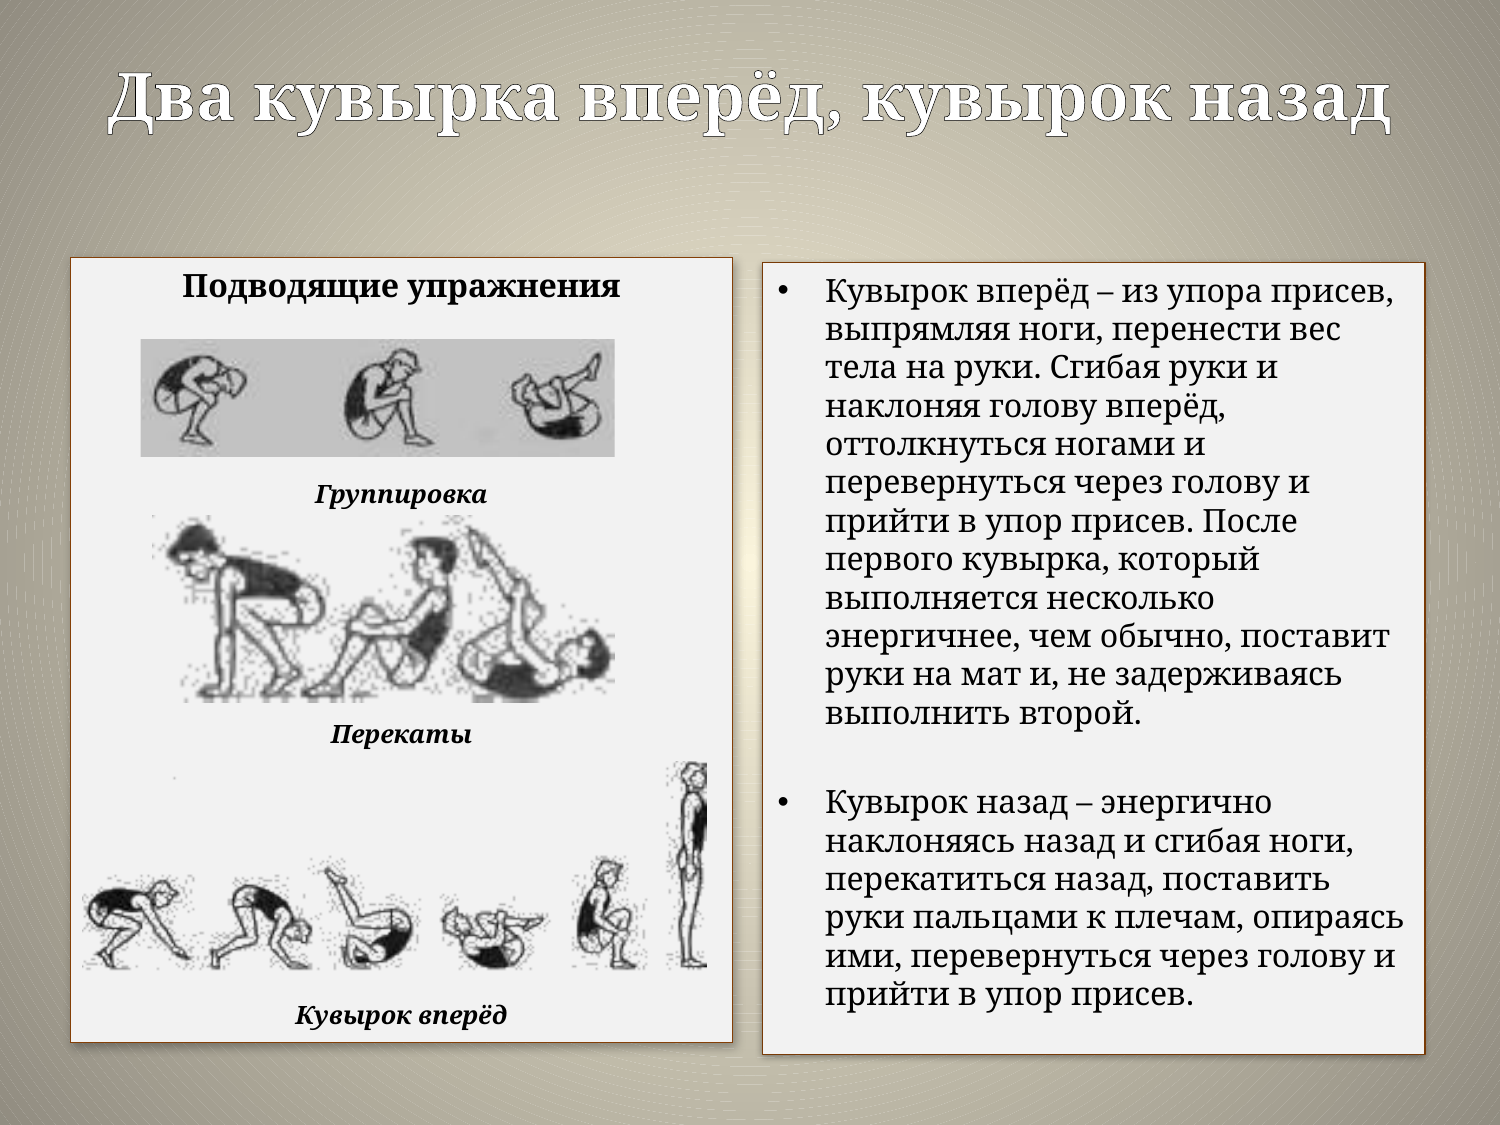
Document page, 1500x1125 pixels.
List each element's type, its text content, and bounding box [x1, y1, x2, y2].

picture [81, 761, 708, 985]
list Подводящие упражнения Группировка Перекаты Кувырок вперёд [70, 257, 733, 1043]
title Два кувырка вперёд, кувырок назад [75, 58, 1425, 129]
list Кувырок вперёд – из упора присев, выпрямляя ноги, перенести вес тела на руки. Сгибая руки и наклоняя голову вперёд, оттолкнуться ногами и перевернуться через голову и прийти в упор присев. После первого кувырка, который выполняется несколько энергичнее, чем обычно, поставит руки на мат и, не задерживаясь выполнить второй. Кувырок назад – энергично наклоняясь назад и сгибая ноги, перекатиться назад, поставить руки пальцами к плечам, опираясь ими, перевернуться через голову и прийти в упор присев. [762, 262, 1426, 1055]
picture [152, 515, 616, 704]
picture [140, 339, 615, 458]
